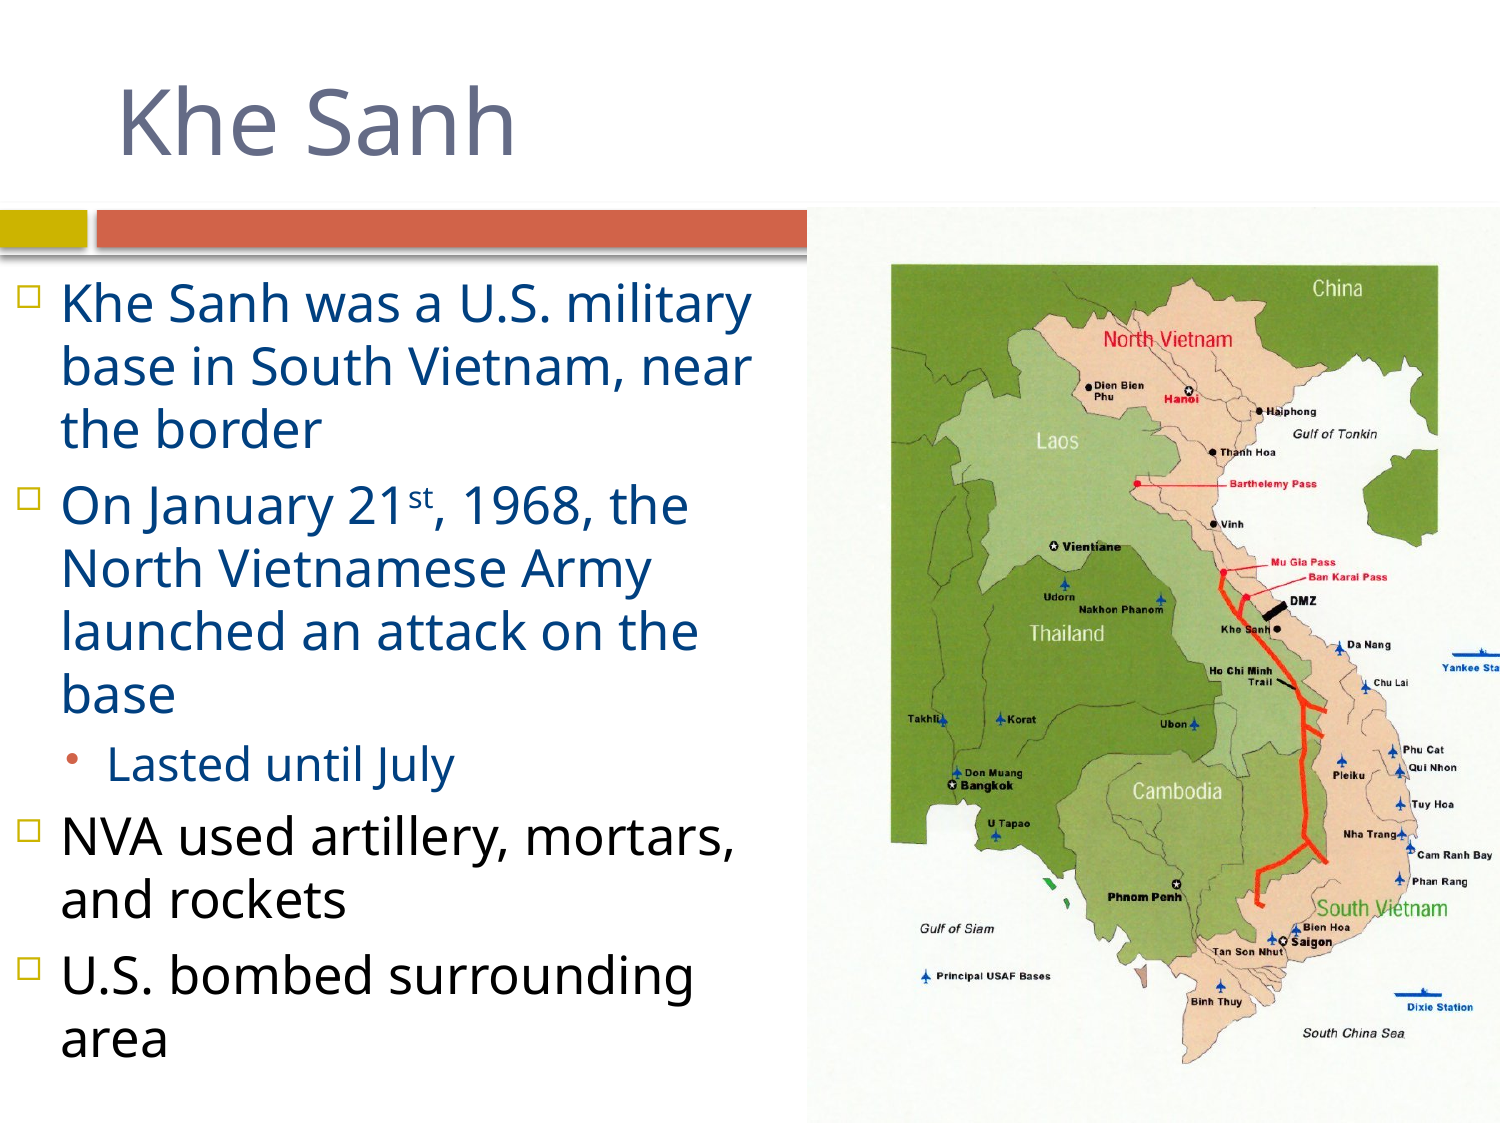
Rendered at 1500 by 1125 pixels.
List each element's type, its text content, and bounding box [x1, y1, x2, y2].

list Khe Sanh was a U.S. military base in South Vietnam, near the border On January 21st, 1968, the North Vietnamese Army launched an attack on the base Lasted until July NVA used artillery, mortars, and rockets U.S. bombed surrounding area [0, 262, 801, 1080]
title Khe Sanh [100, 37, 1438, 200]
picture [807, 206, 1500, 1123]
